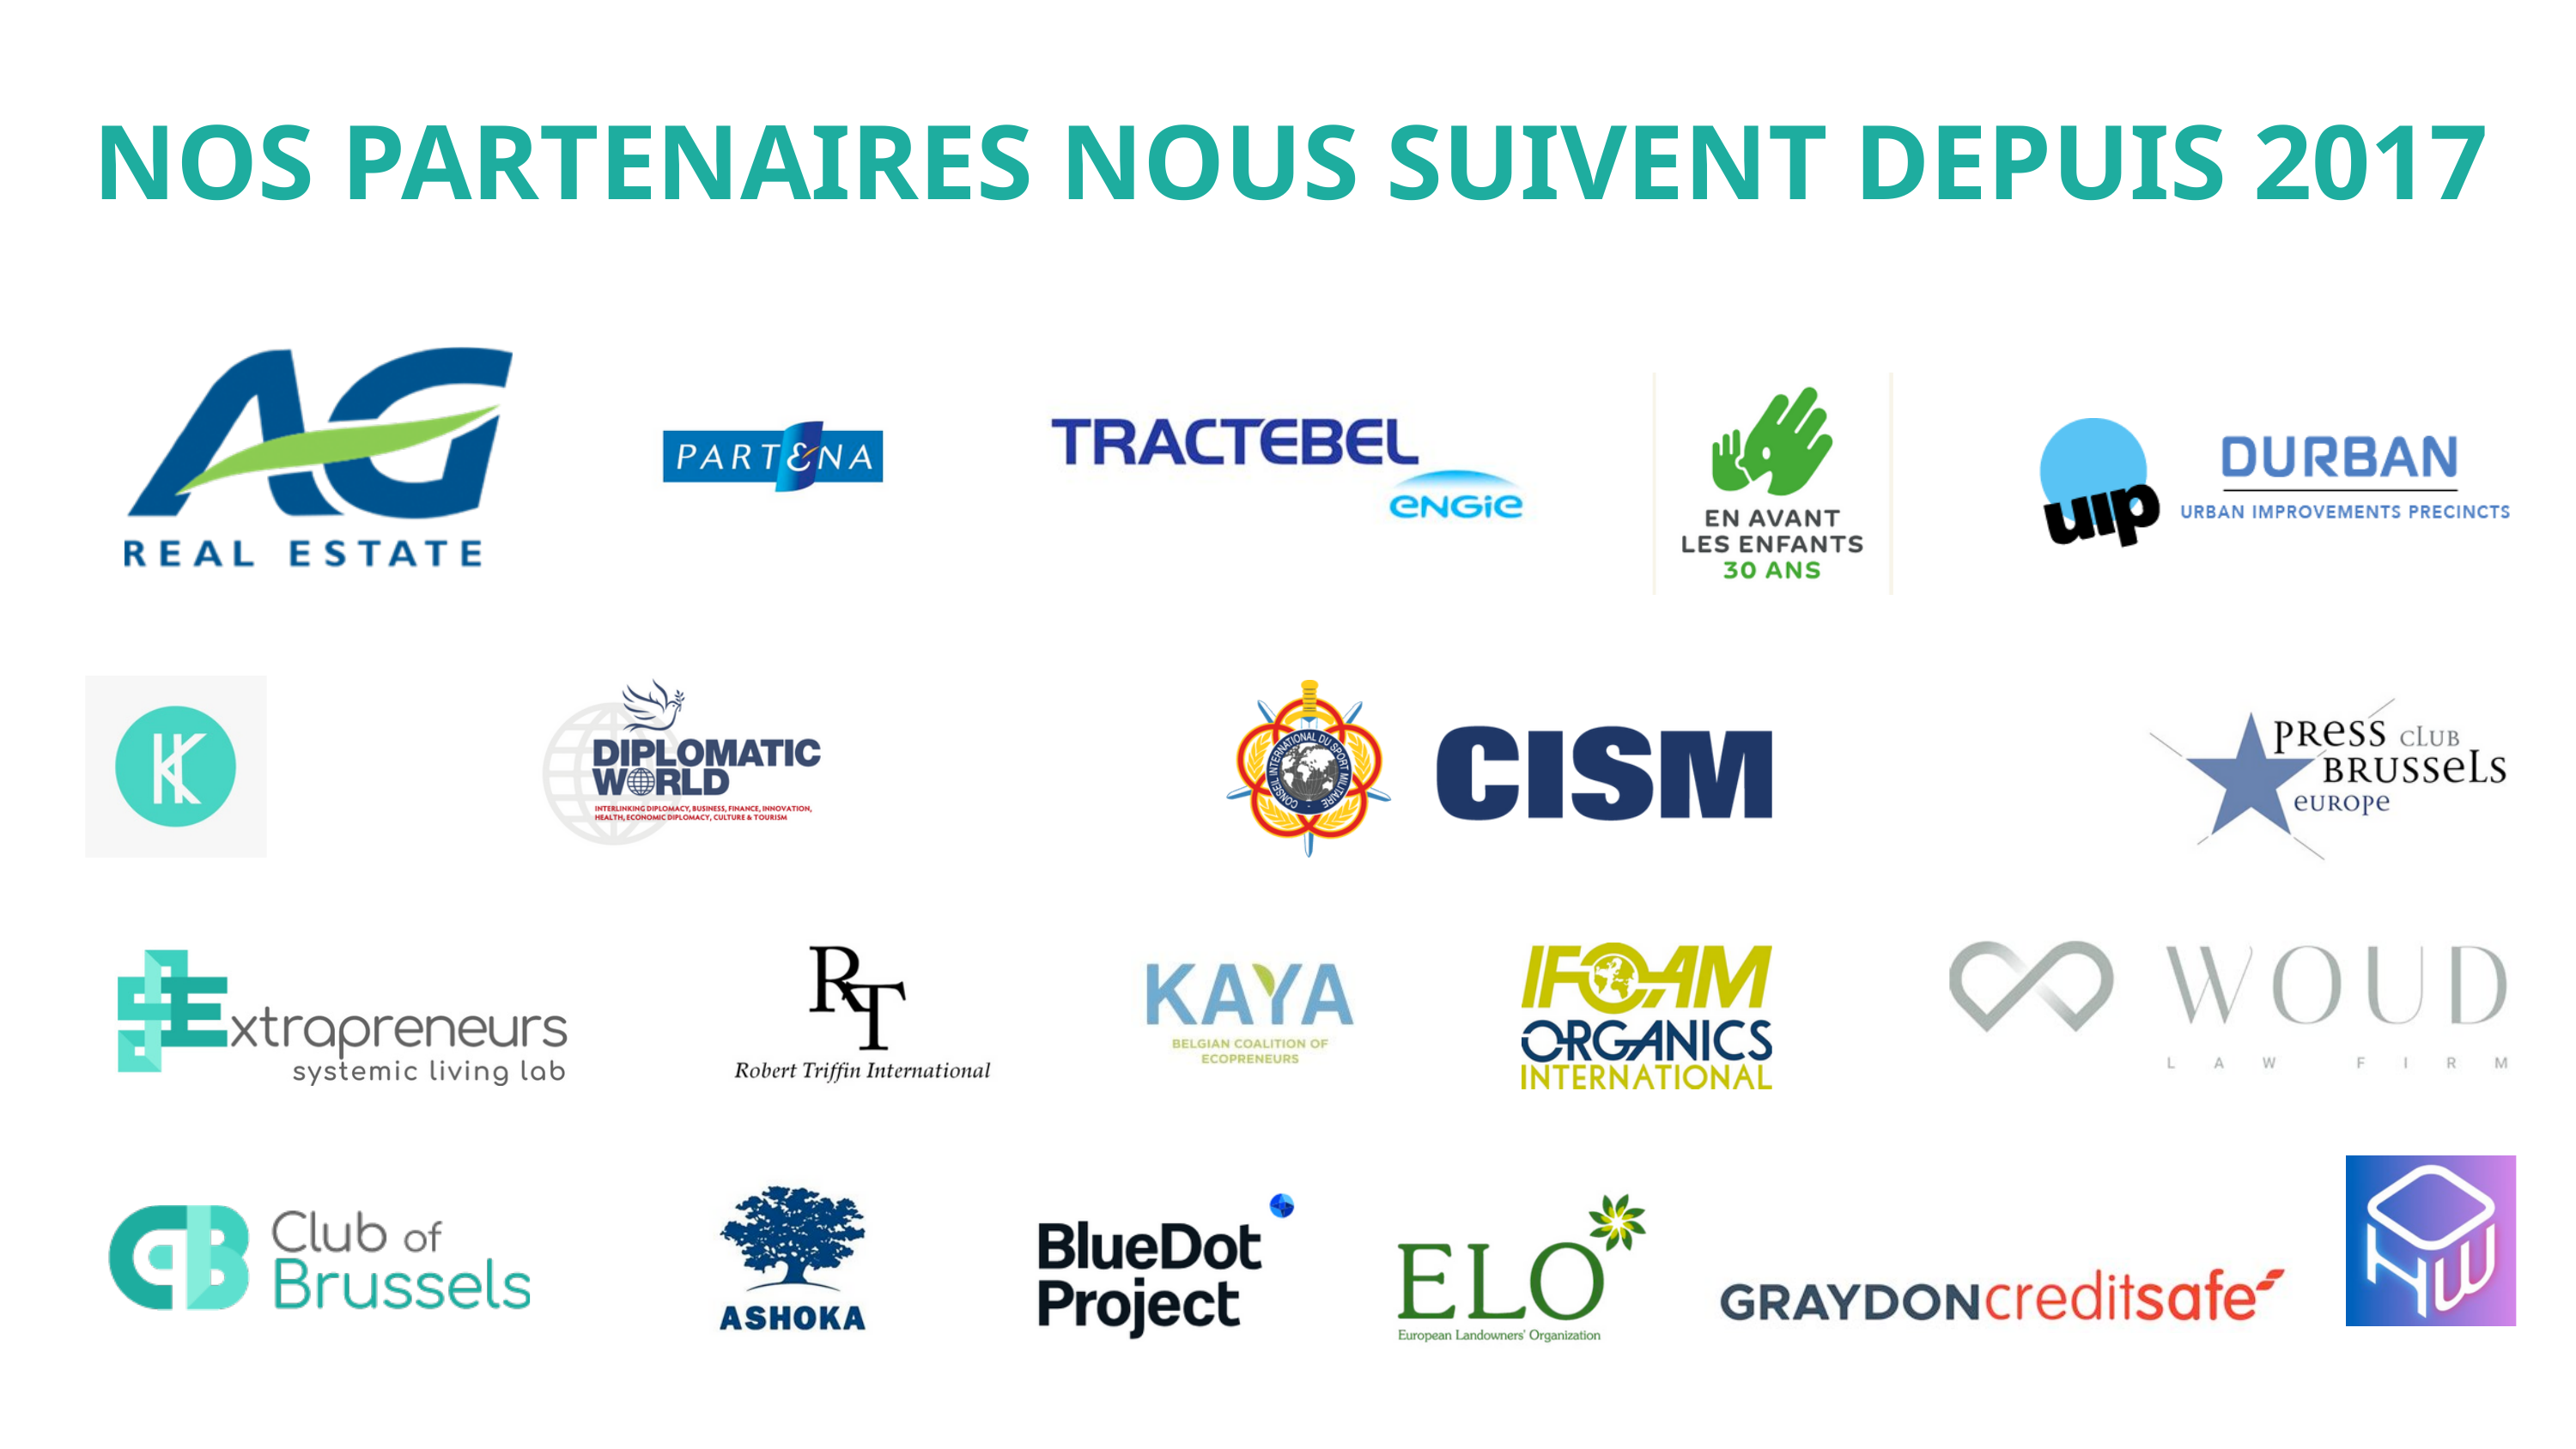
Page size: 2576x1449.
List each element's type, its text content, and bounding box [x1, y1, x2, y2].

text_box [1016, 1182, 1315, 1342]
text_box [1522, 943, 1772, 1089]
text_box [2033, 418, 2512, 549]
text_box [107, 1205, 531, 1311]
text_box [85, 676, 267, 858]
text_box [986, 340, 1590, 586]
text_box [1226, 680, 1772, 858]
text_box [1390, 1184, 1653, 1350]
text_box [2346, 1155, 2517, 1326]
text_box NOS PARTENAIRES NOUS SUIVENT DEPUIS 2017 [93, 76, 2548, 221]
text_box [1704, 1258, 2305, 1333]
text_box [1652, 373, 1894, 595]
text_box [506, 658, 861, 870]
text_box [1949, 922, 2512, 1075]
text_box [643, 327, 903, 586]
text_box [107, 943, 573, 1086]
text_box [1130, 896, 1364, 1130]
text_box [716, 931, 1005, 1097]
text_box [124, 347, 513, 567]
text_box [683, 1149, 902, 1367]
text_box [2140, 664, 2520, 870]
